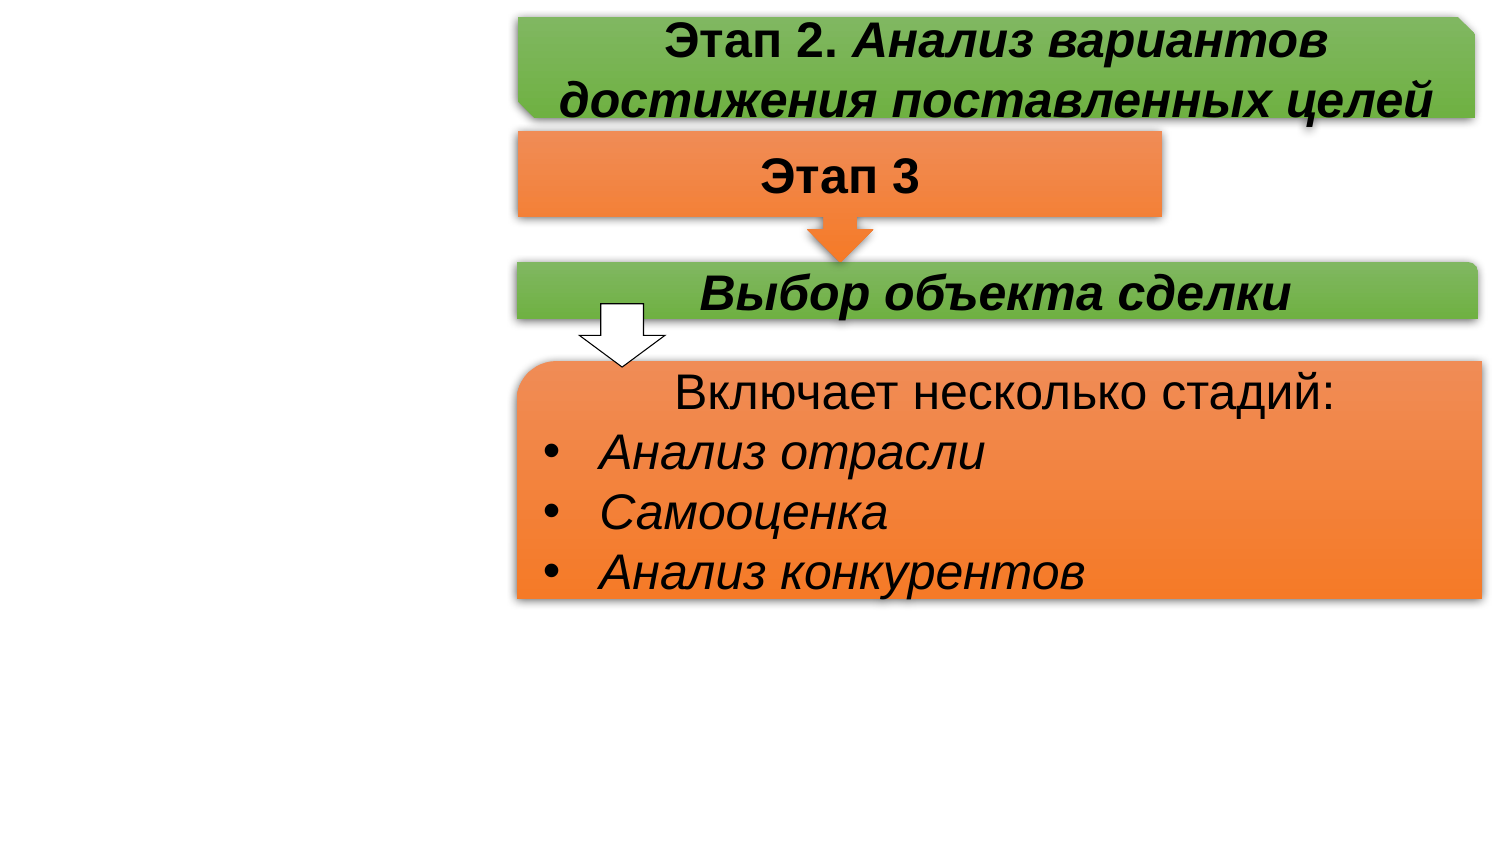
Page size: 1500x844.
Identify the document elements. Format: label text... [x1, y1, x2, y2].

text_box Этап 2. Анализ вариантов достижения поставленных целей [517, 17, 1475, 118]
text_box Включает несколько стадий: Анализ отрасли Самооценка Анализ конкурентов [516, 361, 1482, 599]
text_box [577, 303, 667, 368]
text_box Этап 3 [518, 131, 1163, 263]
text_box Выбор объекта сделки [516, 262, 1478, 320]
